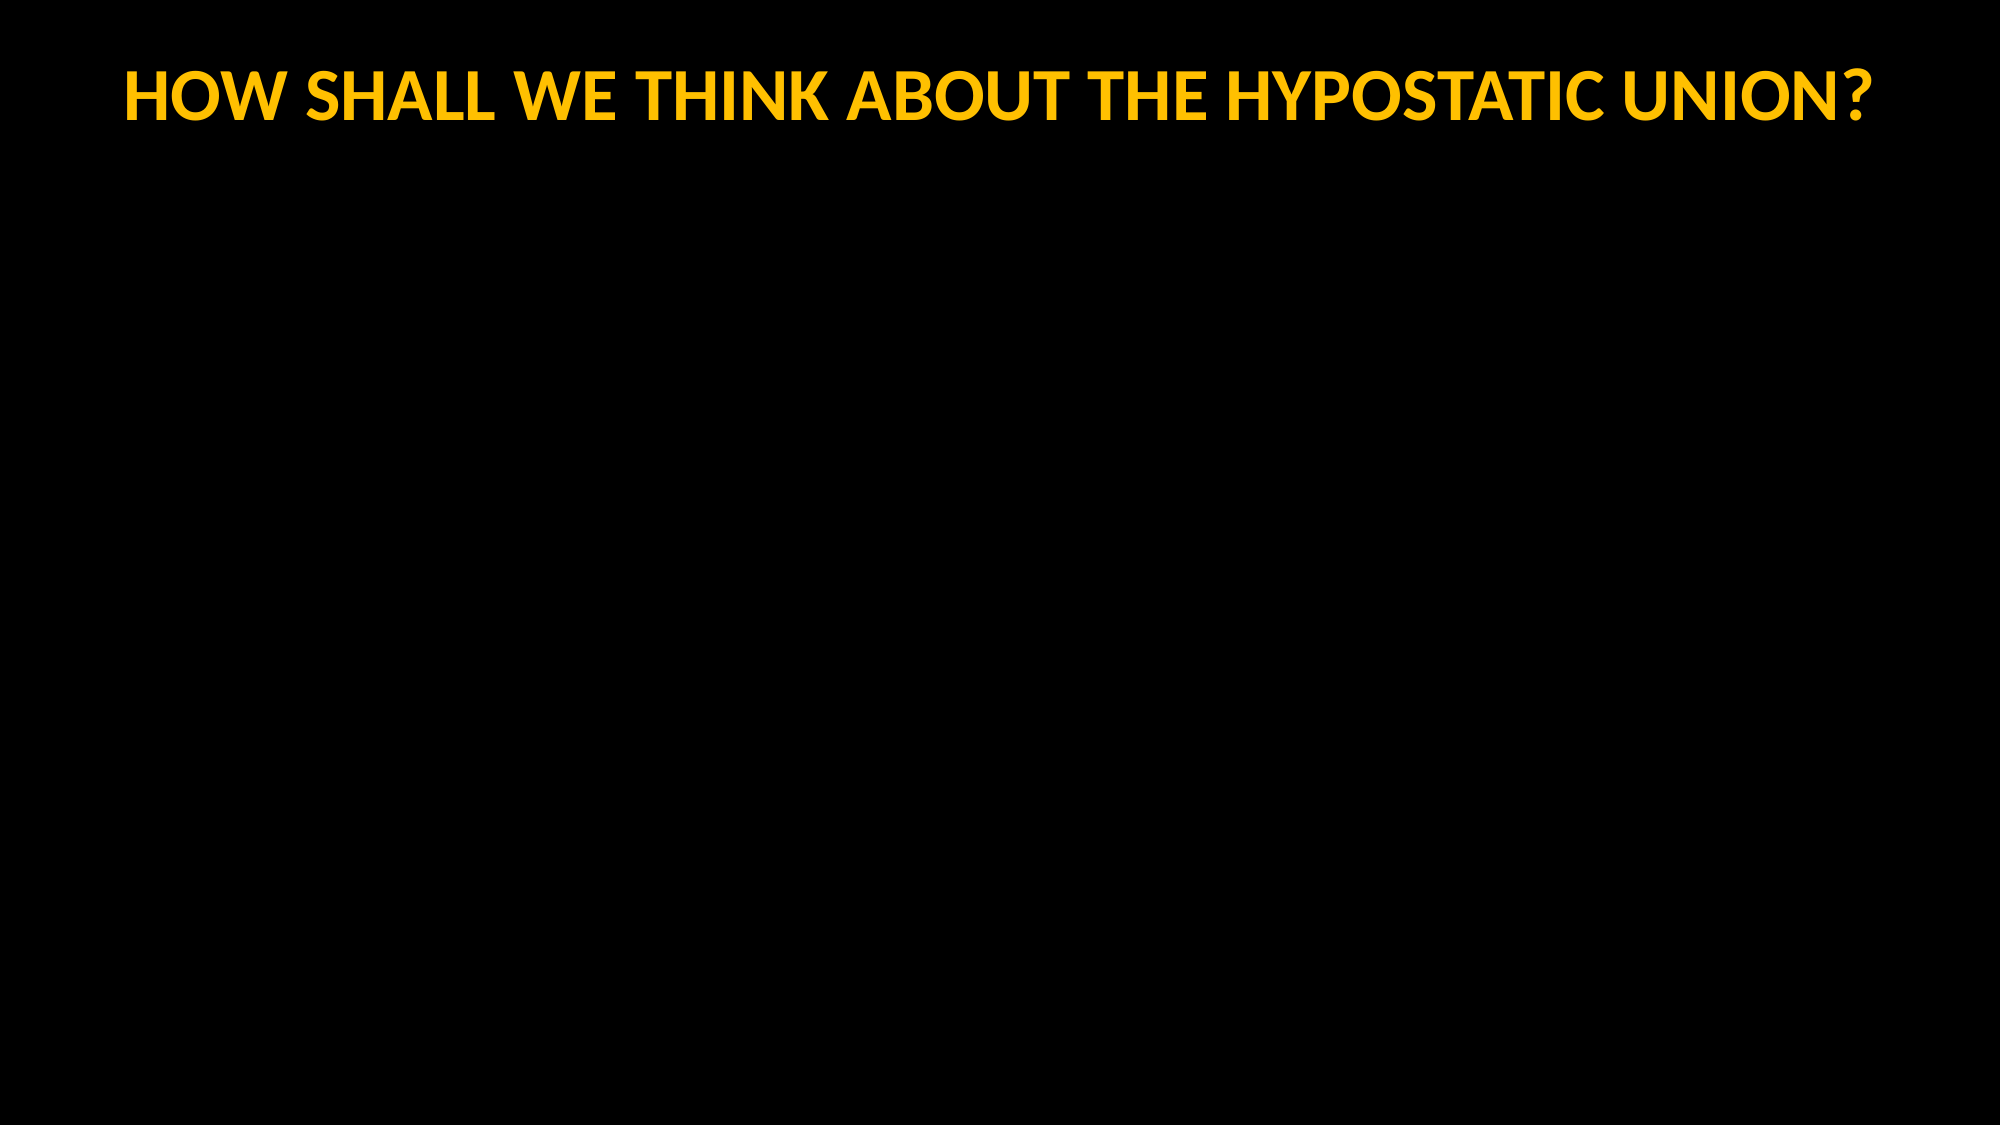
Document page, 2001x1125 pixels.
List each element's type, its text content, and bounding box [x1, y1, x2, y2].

list HOW SHALL WE THINK ABOUT THE HYPOSTATIC UNION? [33, 37, 1967, 1063]
